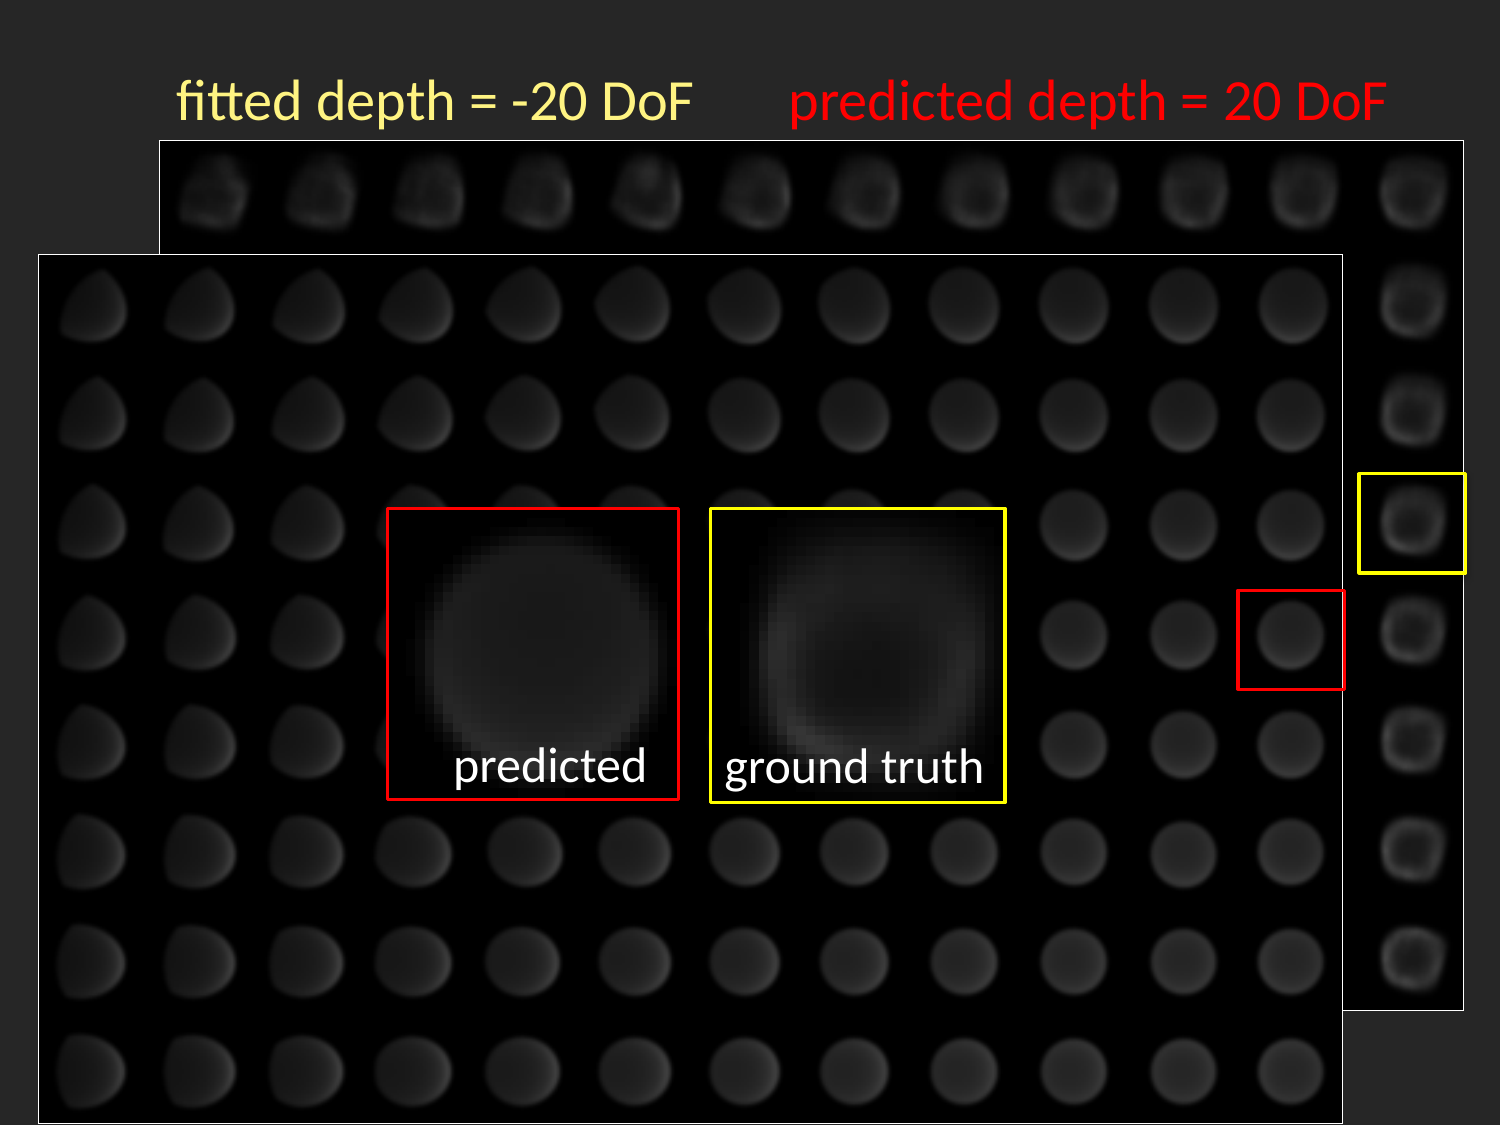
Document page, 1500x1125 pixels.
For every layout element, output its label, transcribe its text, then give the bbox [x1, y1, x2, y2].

picture [38, 140, 1464, 1125]
text_box fitted depth = -20 DoF [161, 54, 852, 139]
text_box predicted depth = 20 DoF [852, 54, 1464, 140]
